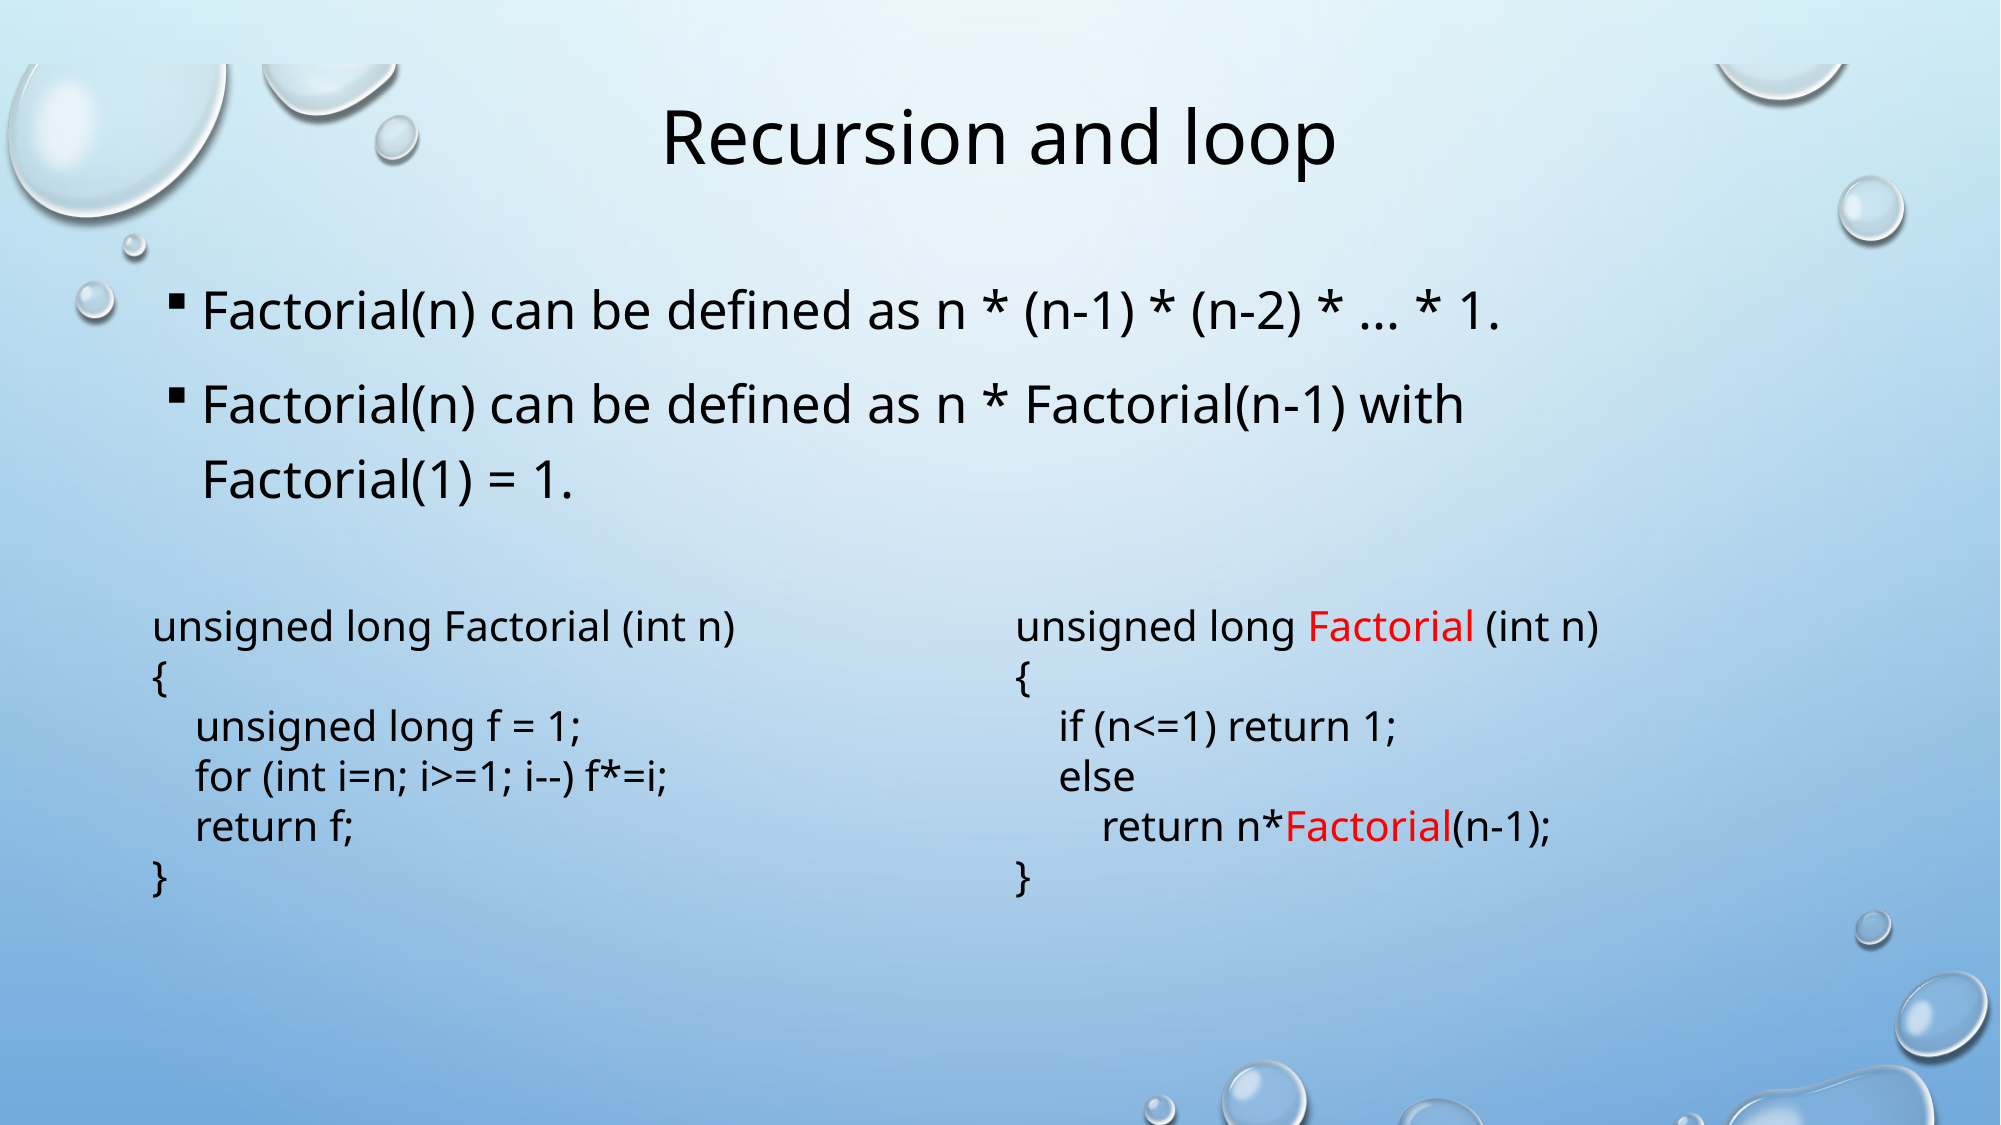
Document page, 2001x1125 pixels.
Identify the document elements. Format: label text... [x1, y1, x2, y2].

list Factorial(n) can be defined as n * (n-1) * (n-2) * ... * 1. Factorial(n) can be defined as n * Factorial(n-1) with Factorial(1) = 1. [149, 256, 1733, 520]
picture [0, 64, 2000, 1125]
title Recursion and loop [149, 48, 1851, 233]
text_box unsigned long Factorial (int n) { unsigned long f = 1; for (int i=n; i>=1; i--) f*=i; return f; } [137, 591, 751, 907]
text_box unsigned long Factorial (int n) { if (n<=1) return 1; else return n*Factorial(n-1); } [1000, 591, 1614, 907]
